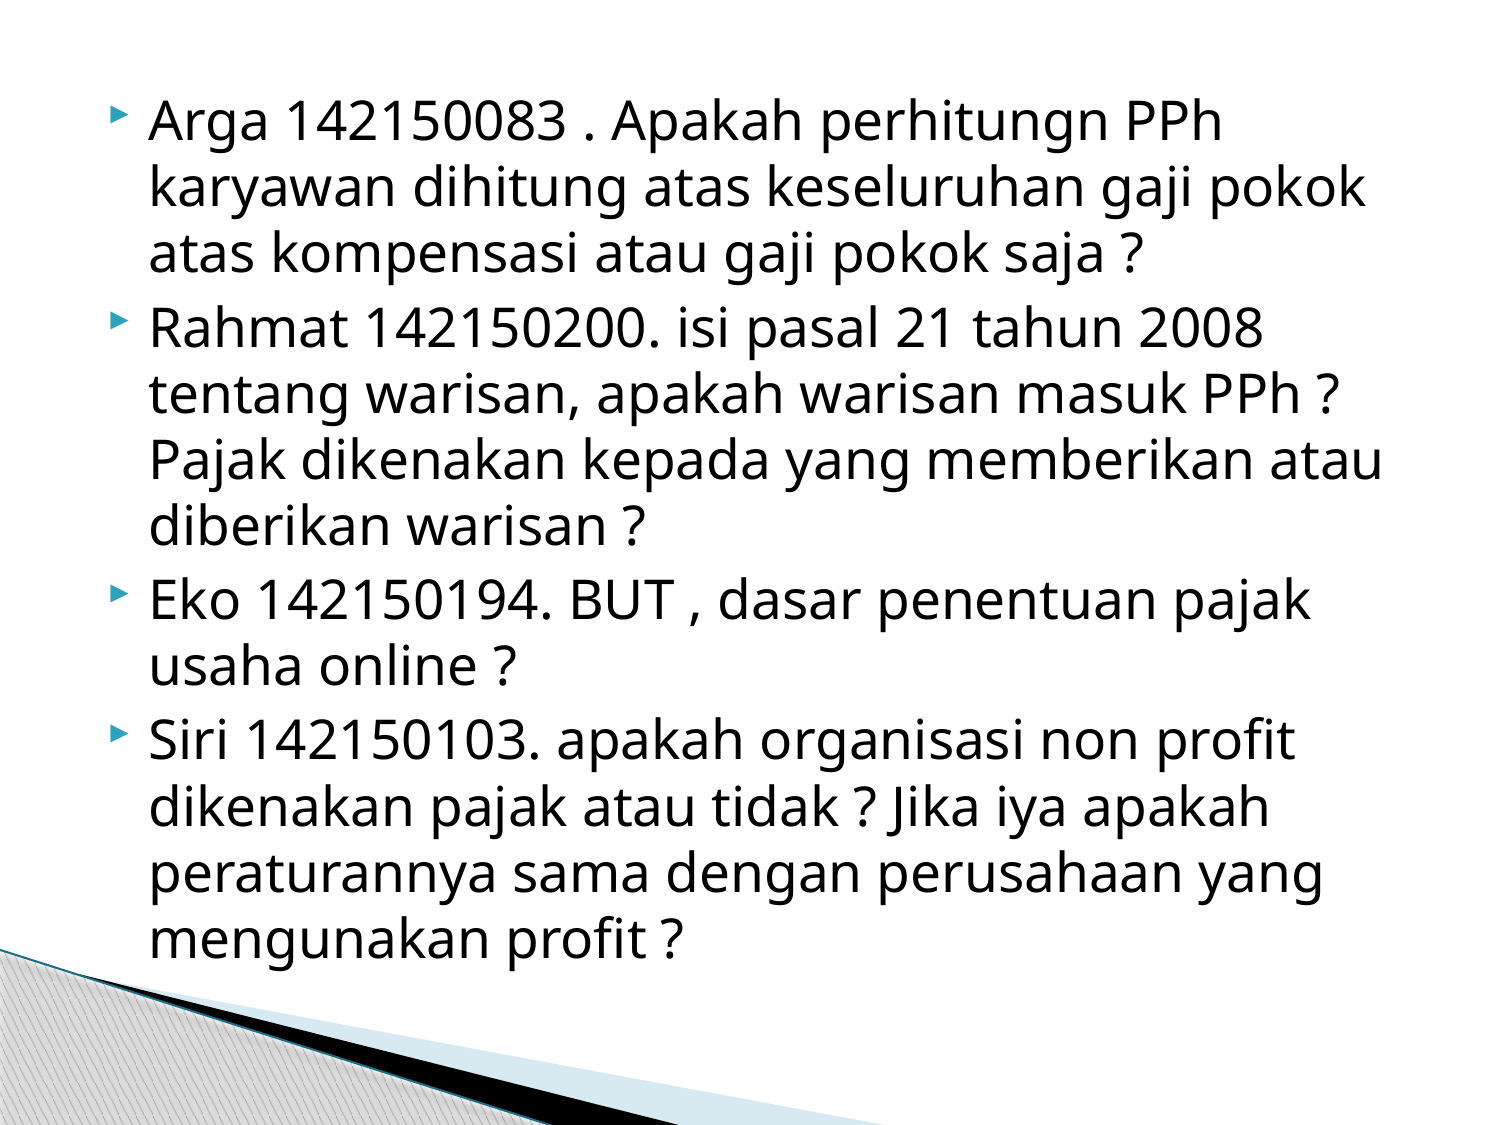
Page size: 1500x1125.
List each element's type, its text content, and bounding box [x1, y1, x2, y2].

list Arga 142150083 . Apakah perhitungn PPh karyawan dihitung atas keseluruhan gaji pokok atas kompensasi atau gaji pokok saja ? Rahmat 142150200. isi pasal 21 tahun 2008 tentang warisan, apakah warisan masuk PPh ? Pajak dikenakan kepada yang memberikan atau diberikan warisan ? Eko 142150194. BUT , dasar penentuan pajak usaha online ? Siri 142150103. apakah organisasi non profit dikenakan pajak atau tidak ? Jika iya apakah peraturannya sama dengan perusahaan yang mengunakan profit ? [75, 78, 1425, 986]
